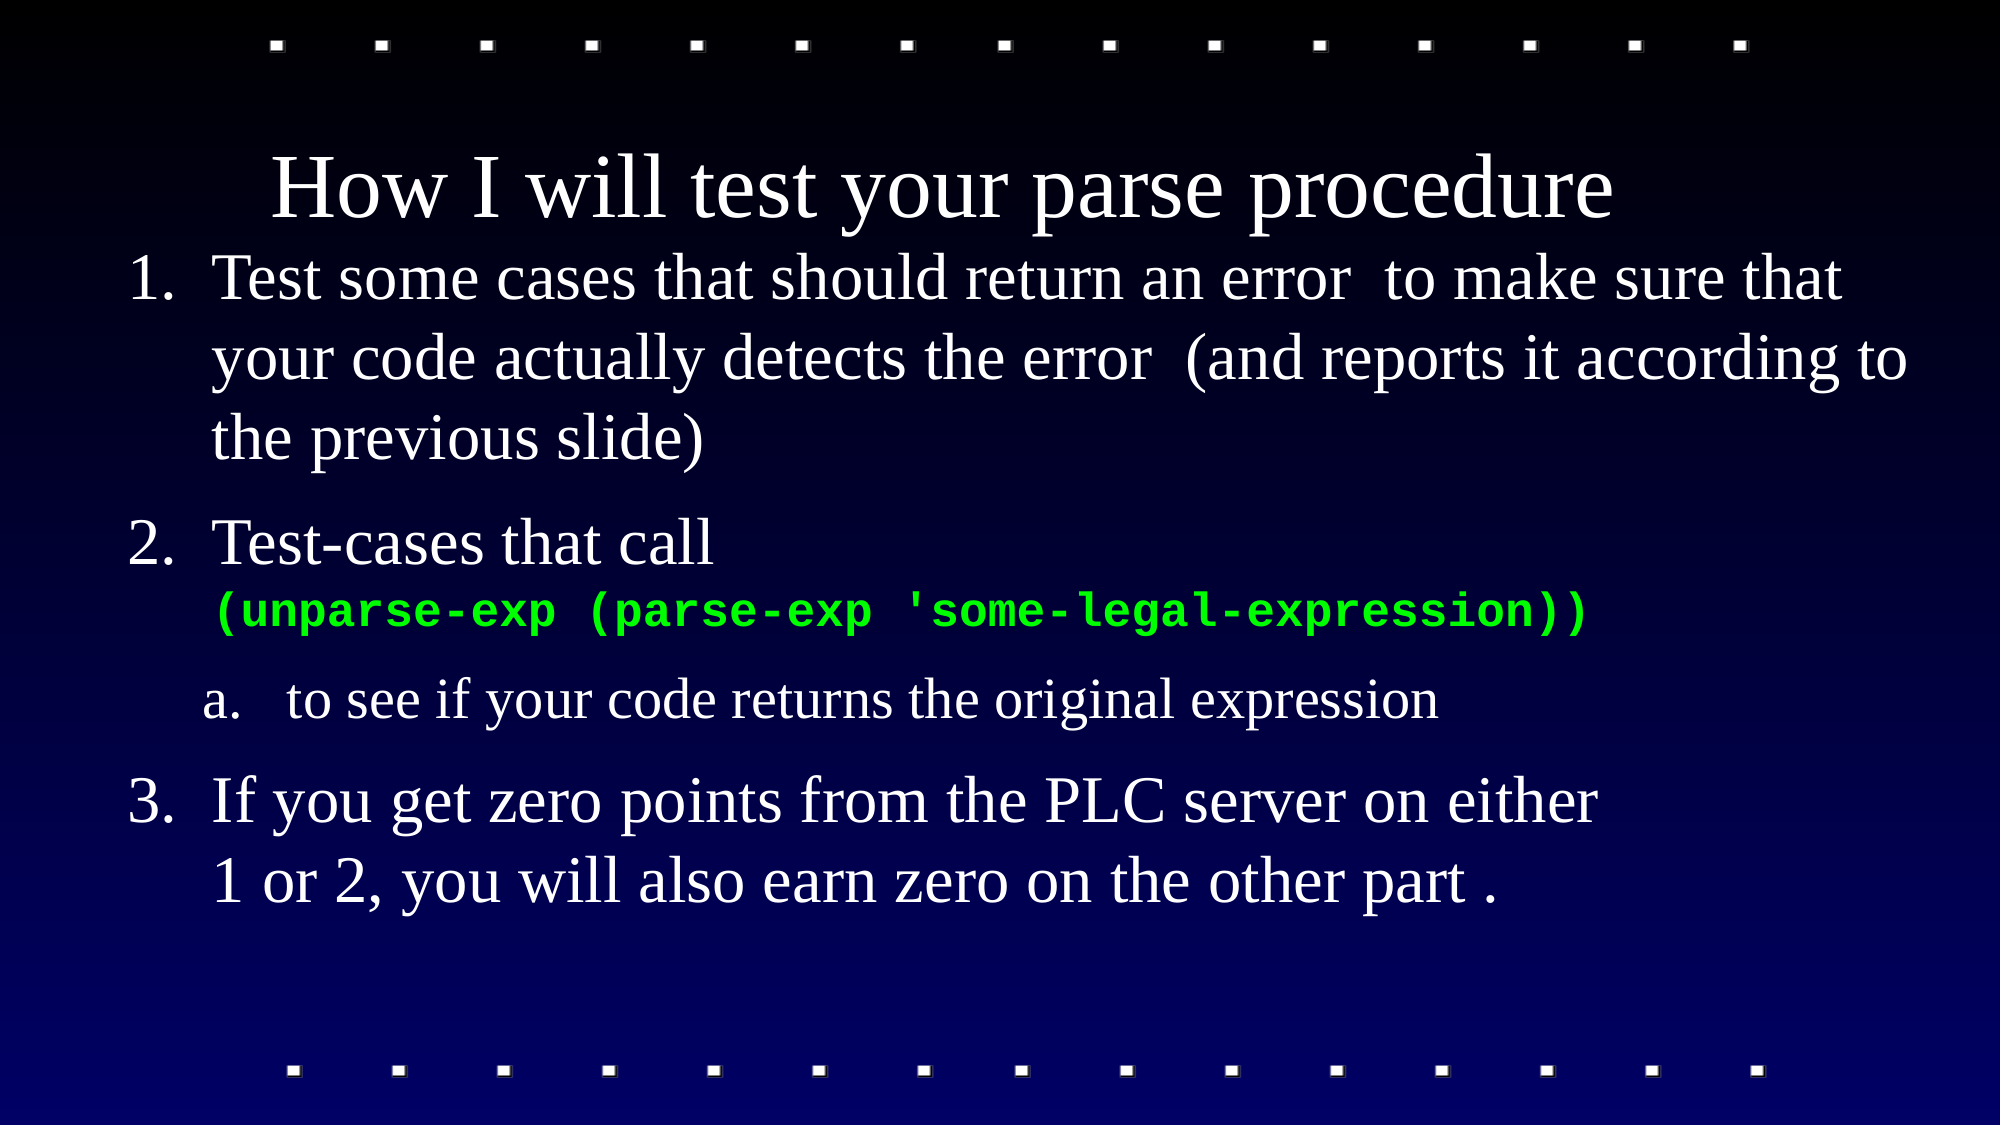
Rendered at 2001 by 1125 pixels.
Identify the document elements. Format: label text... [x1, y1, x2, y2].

list Test some cases that should return an error to make sure that your code actually detects the error (and reports it according to the previous slide) Test-cases that call (unparse-exp (parse-exp 'some-legal-expression)) to see if your code returns the original expression If you get zero points from the PLC server on either 1 or 2, you will also earn zero on the other part . [112, 224, 1951, 901]
picture [283, 1062, 1784, 1082]
picture [266, 37, 1767, 57]
title How I will test your parse procedure [249, 87, 1638, 224]
